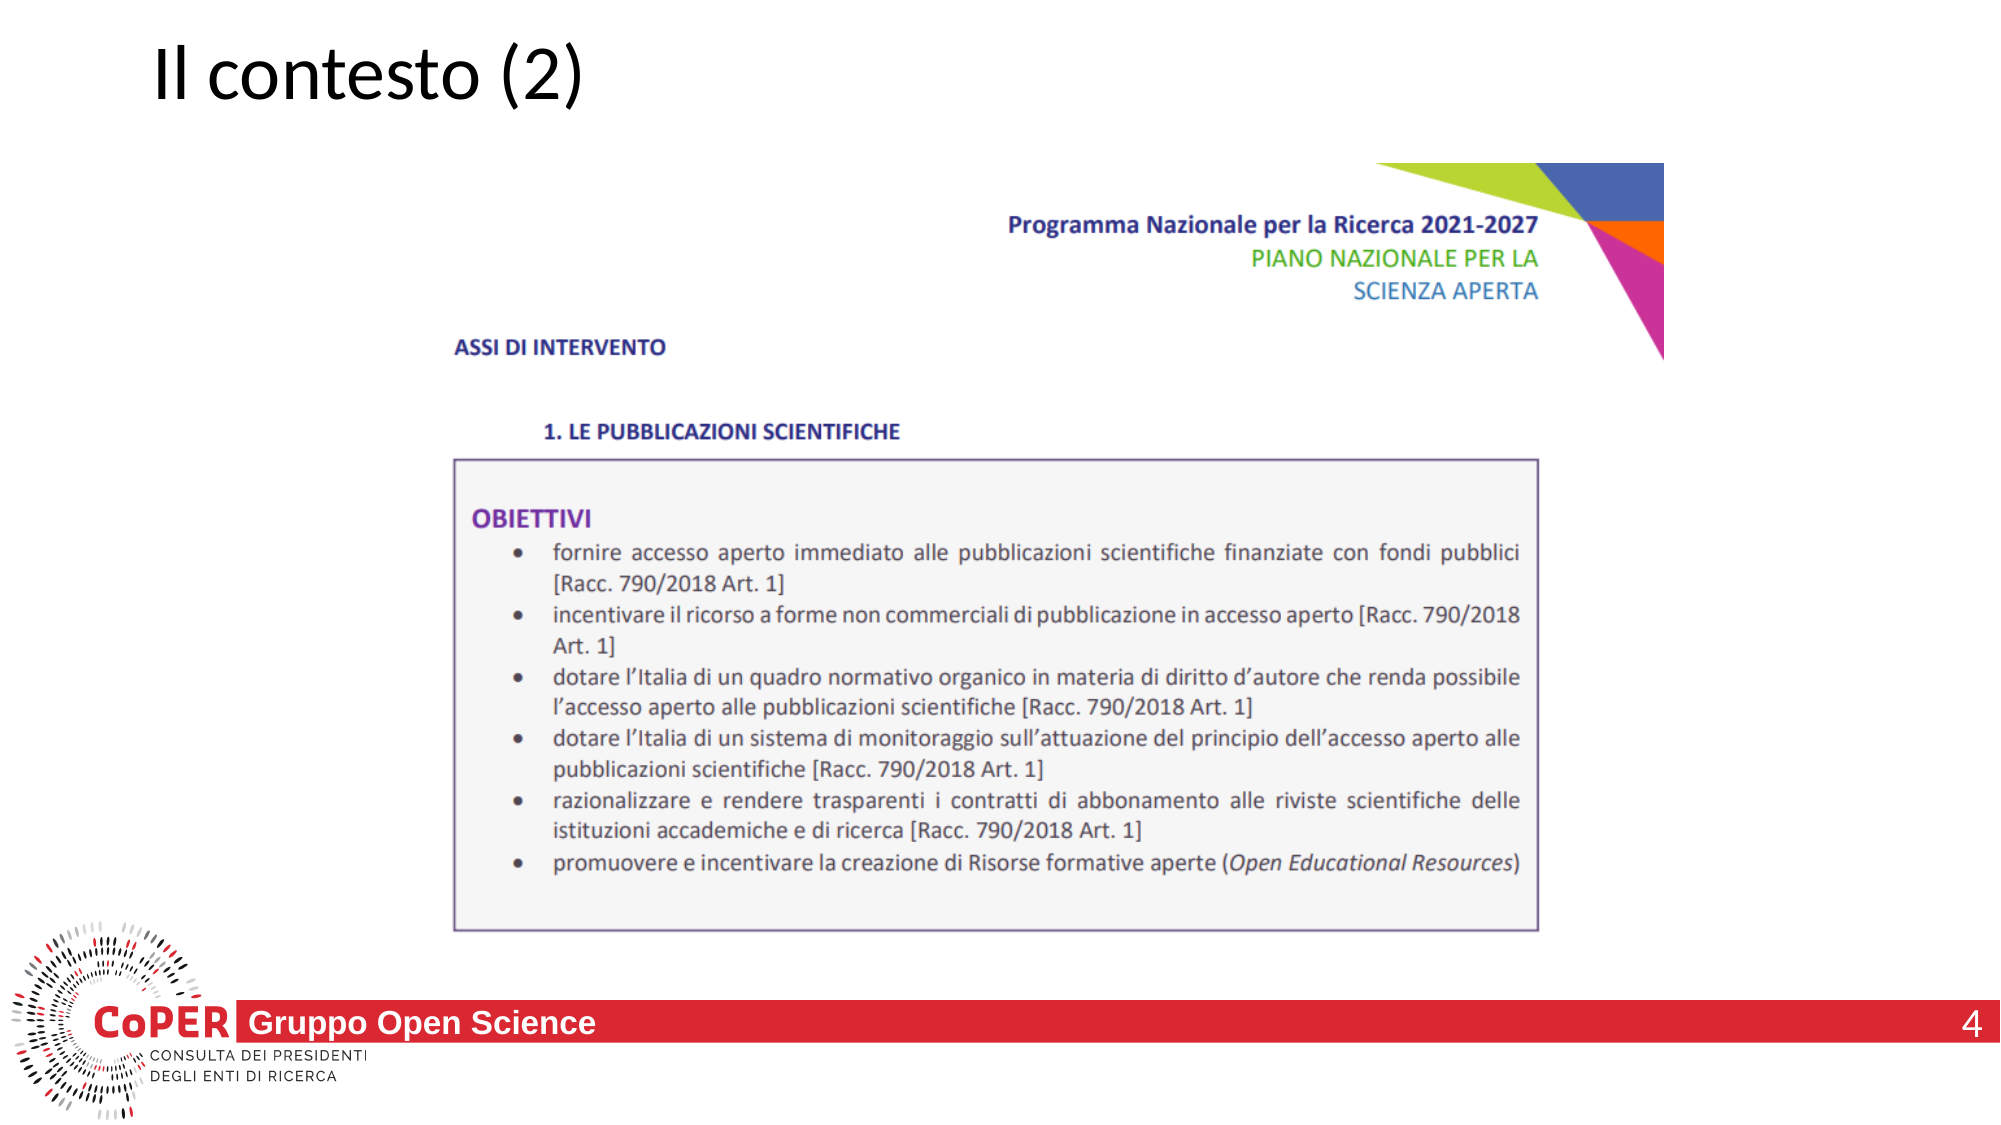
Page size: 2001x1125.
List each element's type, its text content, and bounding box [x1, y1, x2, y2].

slide_number 4 [1898, 999, 1998, 1043]
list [363, 162, 1664, 951]
picture [11, 921, 366, 1120]
title Il contesto (2) [137, 24, 1863, 125]
